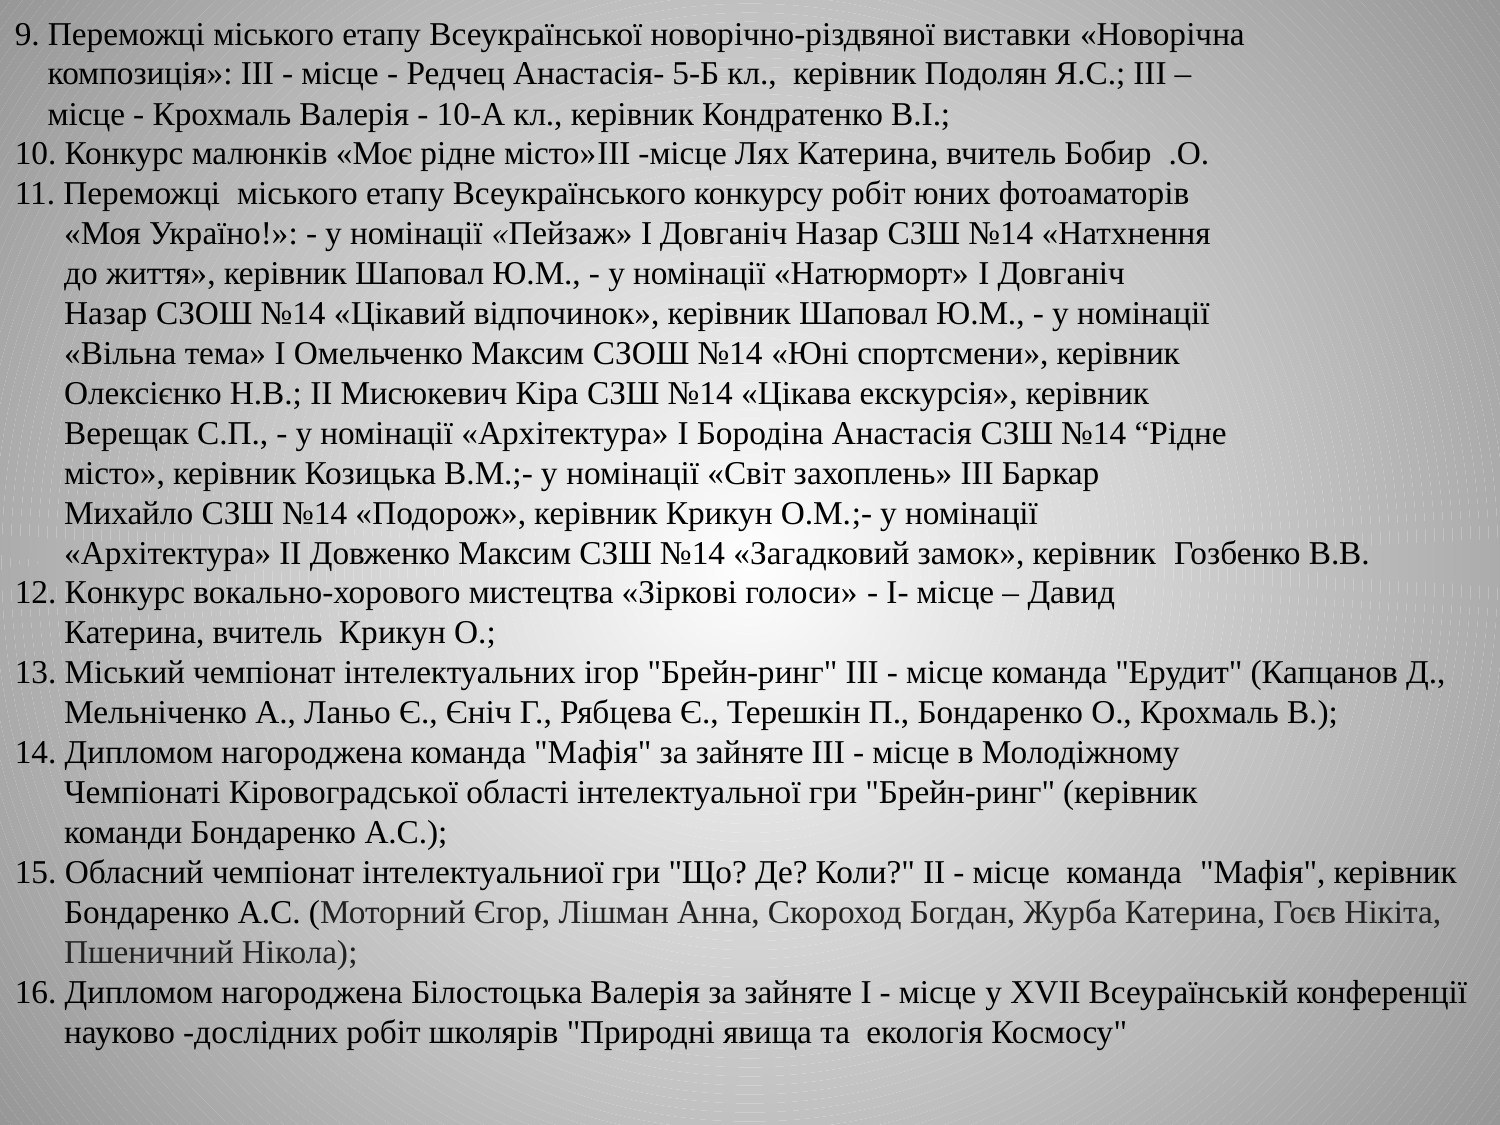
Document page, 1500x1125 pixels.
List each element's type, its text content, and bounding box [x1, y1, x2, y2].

text_box 9. Переможці міського етапу Всеукраїнської новорічно-різдвяної виставки «Новорічна композиція»: ІІІ - місце - Редчец Анастасія- 5-Б кл., керівник Подолян Я.С.; ІІІ – місце - Крохмаль Валерія - 10-А кл., керівник Кондратенко В.І.; 10. Конкурс малюнків «Моє рідне місто»ІІІ -місце Лях Катерина, вчитель Бобир .О. 11. Переможці міського етапу Всеукраїнського конкурсу робіт юних фотоаматорів «Моя Україно!»: - у номінації «Пейзаж» I Довганіч Назар СЗШ №14 «Натхнення до життя», керівник Шаповал Ю.М., - у номінації «Натюрморт» I Довганіч Назар СЗОШ №14 «Цікавий відпочинок», керівник Шаповал Ю.М., - у номінації «Вільна тема» I Омельченко Максим СЗОШ №14 «Юні спортсмени», керівник Олексієнко Н.В.; II Мисюкевич Кіра СЗШ №14 «Цікава екскурсія», керівник Верещак С.П., - у номінації «Архітектура» I Бородіна Анастасія СЗШ №14 “Рідне місто», керівник Козицька В.М.;- у номінації «Світ захоплень» III Баркар Михайло СЗШ №14 «Подорож», керівник Крикун О.М.;- у номінації «Архітектура» II Довженко Максим СЗШ №14 «Загадковий замок», керівник Гозбенко В.В. 12. Конкурс вокально-хорового мистецтва «Зіркові голоси» - І- місце – Давид Катерина, вчитель Крикун О.; 13. Міський чемпіонат інтелектуальних ігор "Брейн-ринг" ІІІ - місце команда "Ерудит" (Капцанов Д., Мельніченко А., Ланьо Є., Єніч Г., Рябцева Є., Терешкін П., Бондаренко О., Крохмаль В.); 14. Дипломом нагороджена команда "Мафія" за зайняте ІІІ - місце в Молодіжному Чемпіонаті Кіровоградської області інтелектуальної гри "Брейн-ринг" (керівник команди Бондаренко А.С.); 15. Обласний чемпіонат інтелектуальниої гри "Що? Де? Коли?" ІІ - місце команда "Мафія", керівник Бондаренко А.С. (Моторний Єгор, Лішман Анна, Скороход Богдан, Журба Катерина, Гоєв Нікіта, Пшеничний Нікола); 16. Дипломом нагороджена Білостоцька Валерія за зайняте І - місце у ХVІІ Всеураїнській конференції науково -дослідних робіт школярів "Природні явища та екологія Космосу" [0, 4, 1500, 1058]
